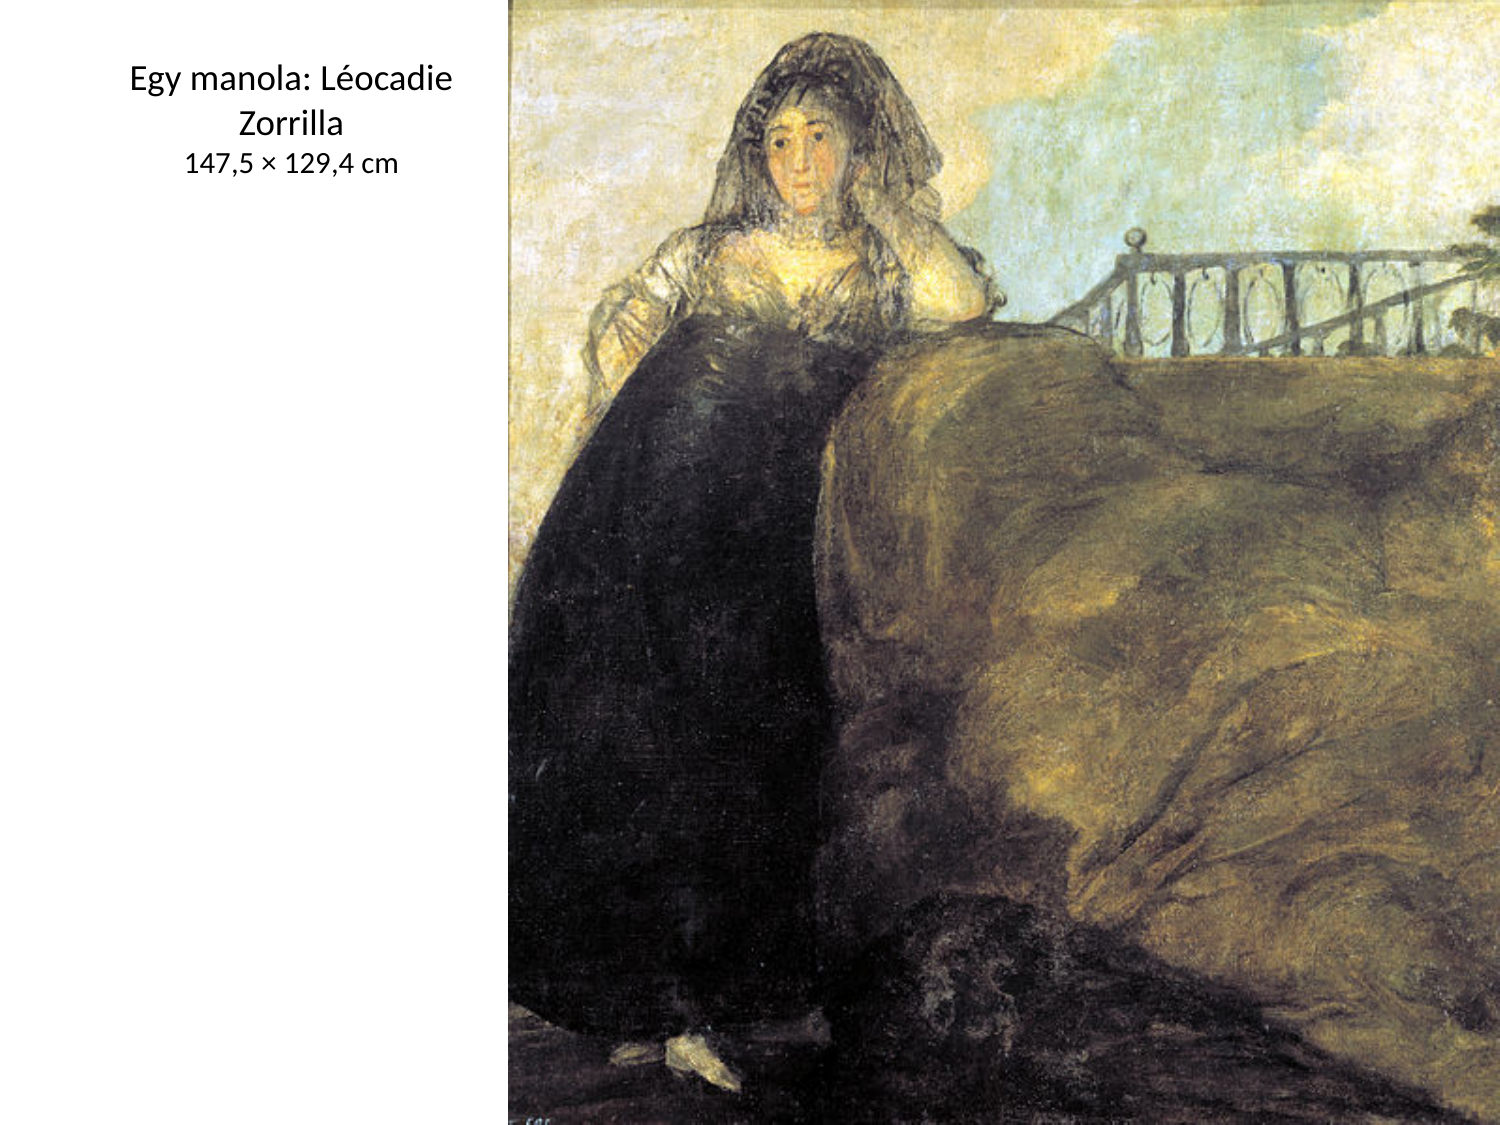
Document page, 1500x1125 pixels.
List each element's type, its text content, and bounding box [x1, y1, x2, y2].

title Egy manola: Léocadie Zorrilla 147,5 × 129,4 cm [75, 45, 502, 233]
picture [508, 0, 1500, 1125]
